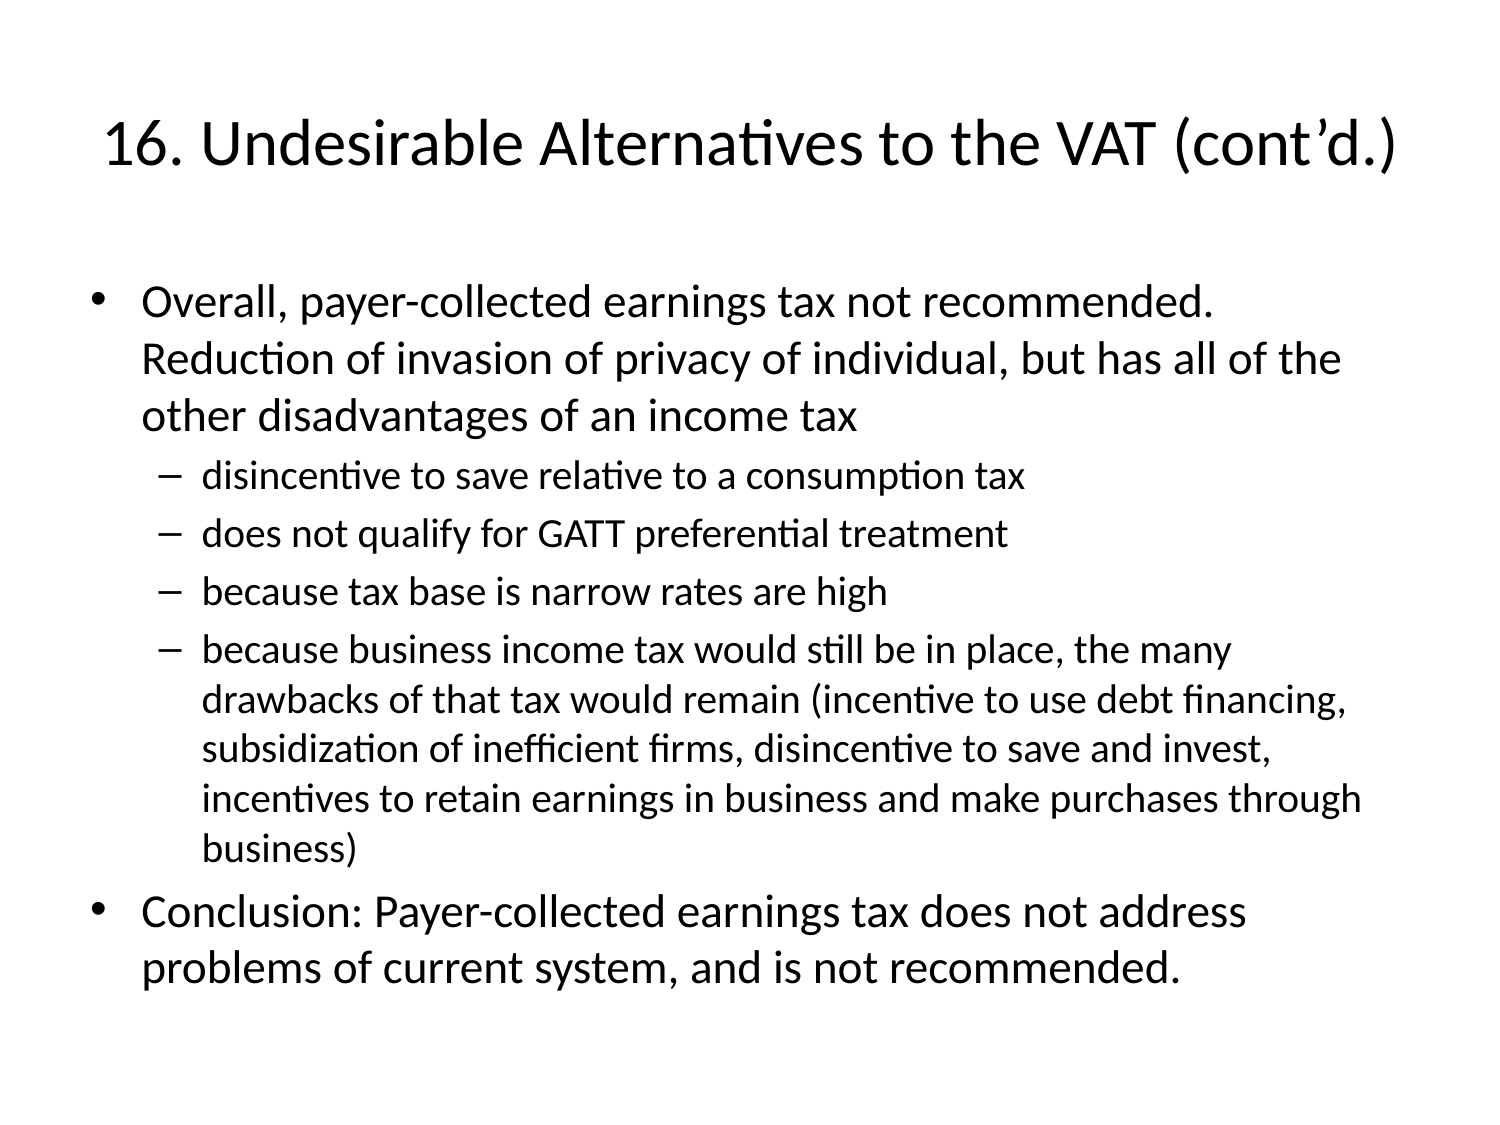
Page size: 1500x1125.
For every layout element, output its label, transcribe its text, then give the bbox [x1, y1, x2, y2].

list Overall, payer-collected earnings tax not recommended. Reduction of invasion of privacy of individual, but has all of the other disadvantages of an income tax disincentive to save relative to a consumption tax does not qualify for GATT preferential treatment because tax base is narrow rates are high because business income tax would still be in place, the many drawbacks of that tax would remain (incentive to use debt financing, subsidization of inefficient firms, disincentive to save and invest, incentives to retain earnings in business and make purchases through business) Conclusion: Payer-collected earnings tax does not address problems of current system, and is not recommended. [75, 262, 1425, 1005]
title 16. Undesirable Alternatives to the VAT (cont’d.) [75, 45, 1425, 233]
